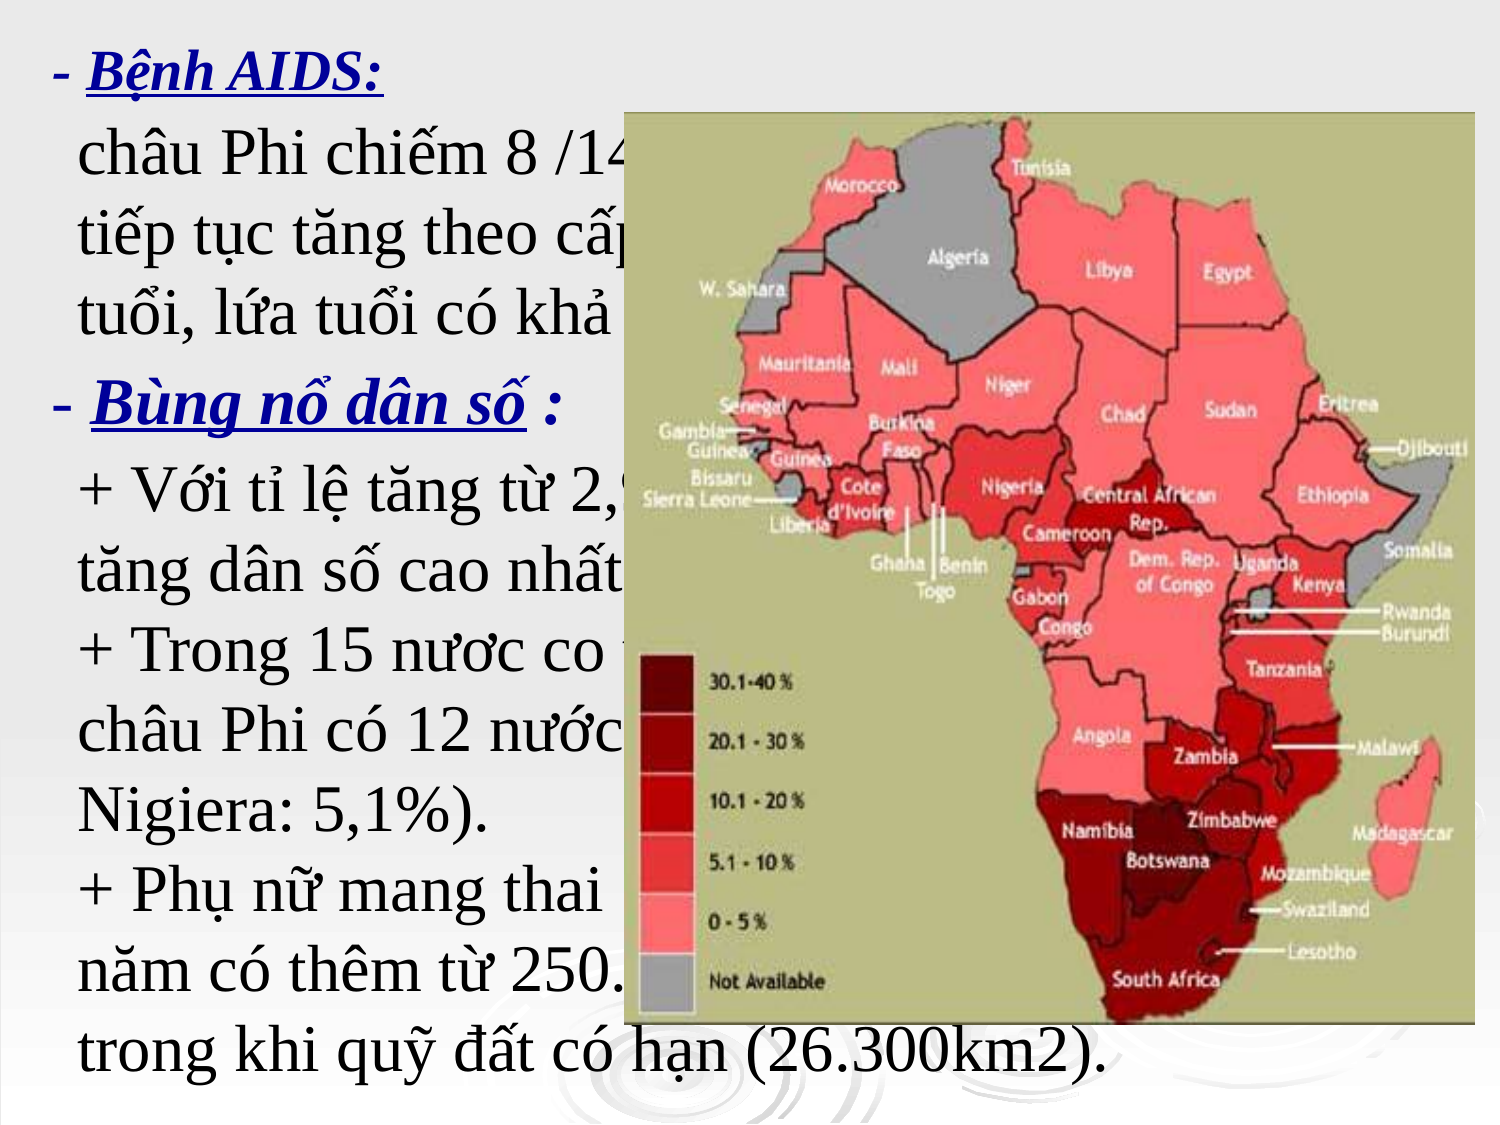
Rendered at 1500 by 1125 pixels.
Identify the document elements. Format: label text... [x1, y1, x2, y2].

text_box châu Phi chiếm 8 /14 triệu người bị bệnh AIDS  tiếp tục tăng theo cấp số nhân, ở lứa tuổi từ 30 50 tuổi, lứa tuổi có khả năng lao động nhất. [62, 100, 1500, 355]
text_box - Bùng nổ dân số : [37, 350, 598, 445]
picture [624, 112, 1476, 1026]
text_box + Với tỉ lệ tăng từ 2,9%  3% ,châu Phi có tốc độ tăng dân số cao nhất trái đất ; + Trong 15 nươc co tỉ le sinh đẻ cao nhất thế giới , châu Phi có 12 nước ( Rwanda:5,2%; Angola, Nigiera: 5,1%). + Phụ nữ mang thai 10 lan, sinh nở 8,3 lần  mỗi năm có thêm từ 250.000.300.000 trẻ em ra đời trong khi quỹ đất có hạn (26.300km2). [62, 437, 1500, 1092]
text_box - Bệnh AIDS: [37, 24, 588, 110]
